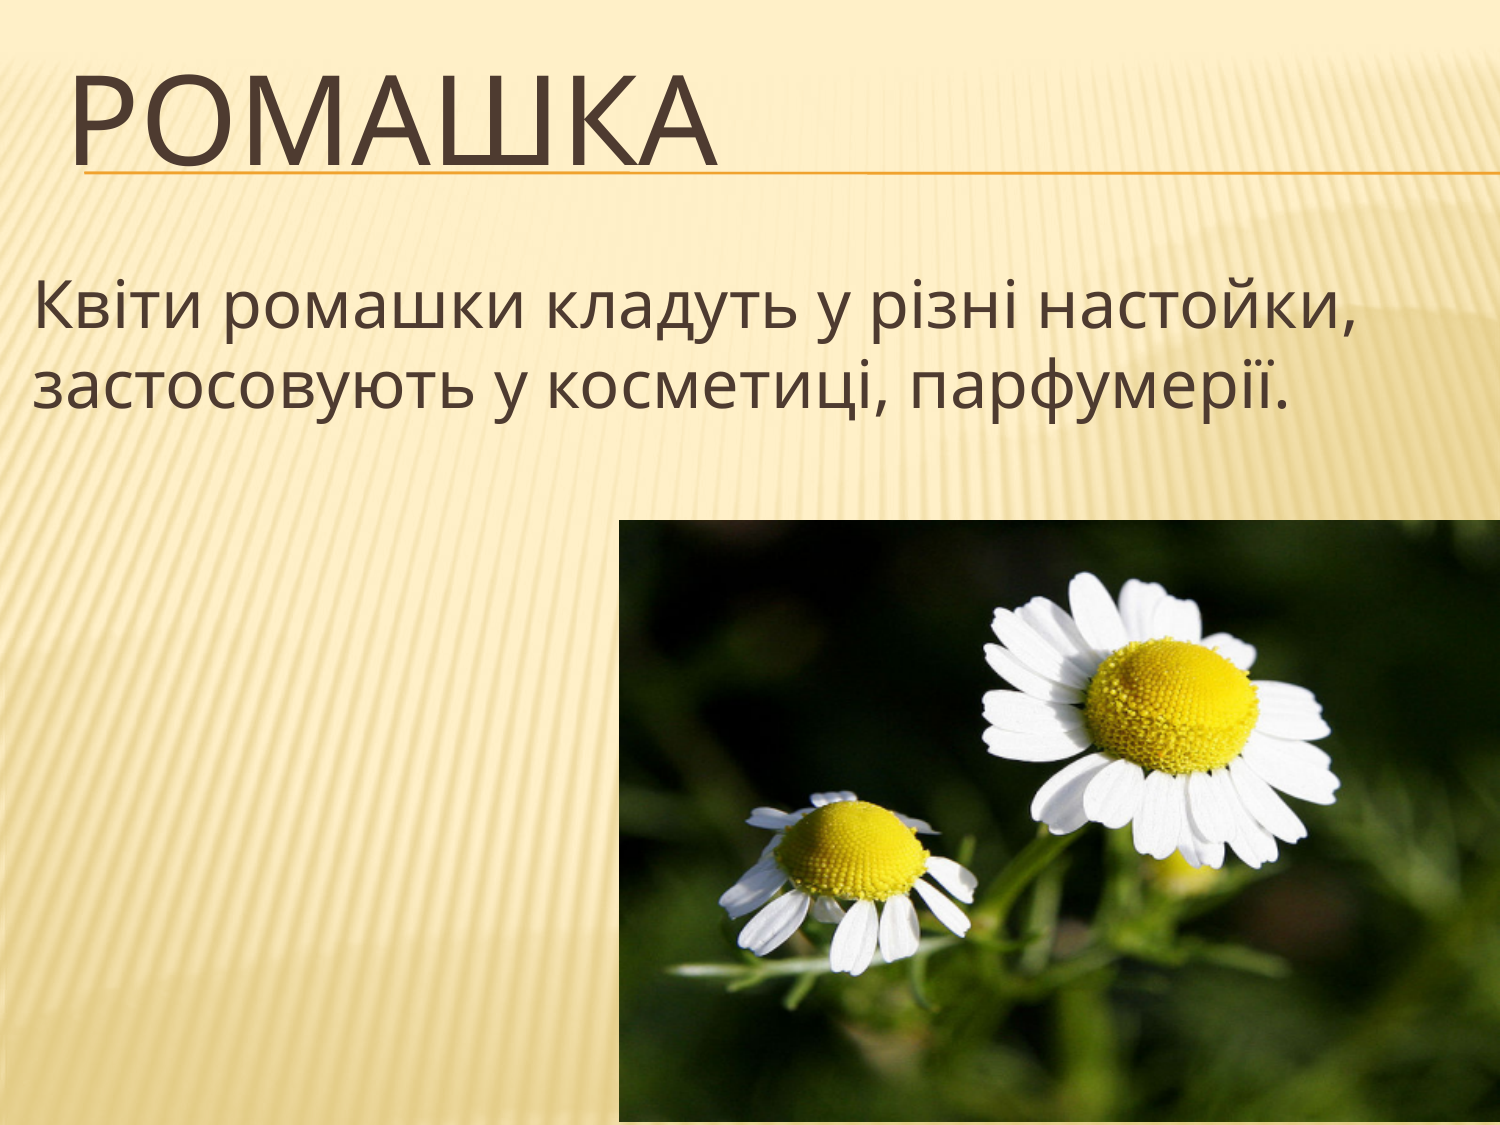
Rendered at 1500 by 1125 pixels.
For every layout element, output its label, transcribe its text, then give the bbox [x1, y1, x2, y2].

title Ромашка [50, 19, 1475, 213]
picture [619, 520, 1500, 1123]
list Квіти ромашки кладуть у різні настойки, застосовують у косметиці, парфумерії. [17, 254, 1475, 1122]
